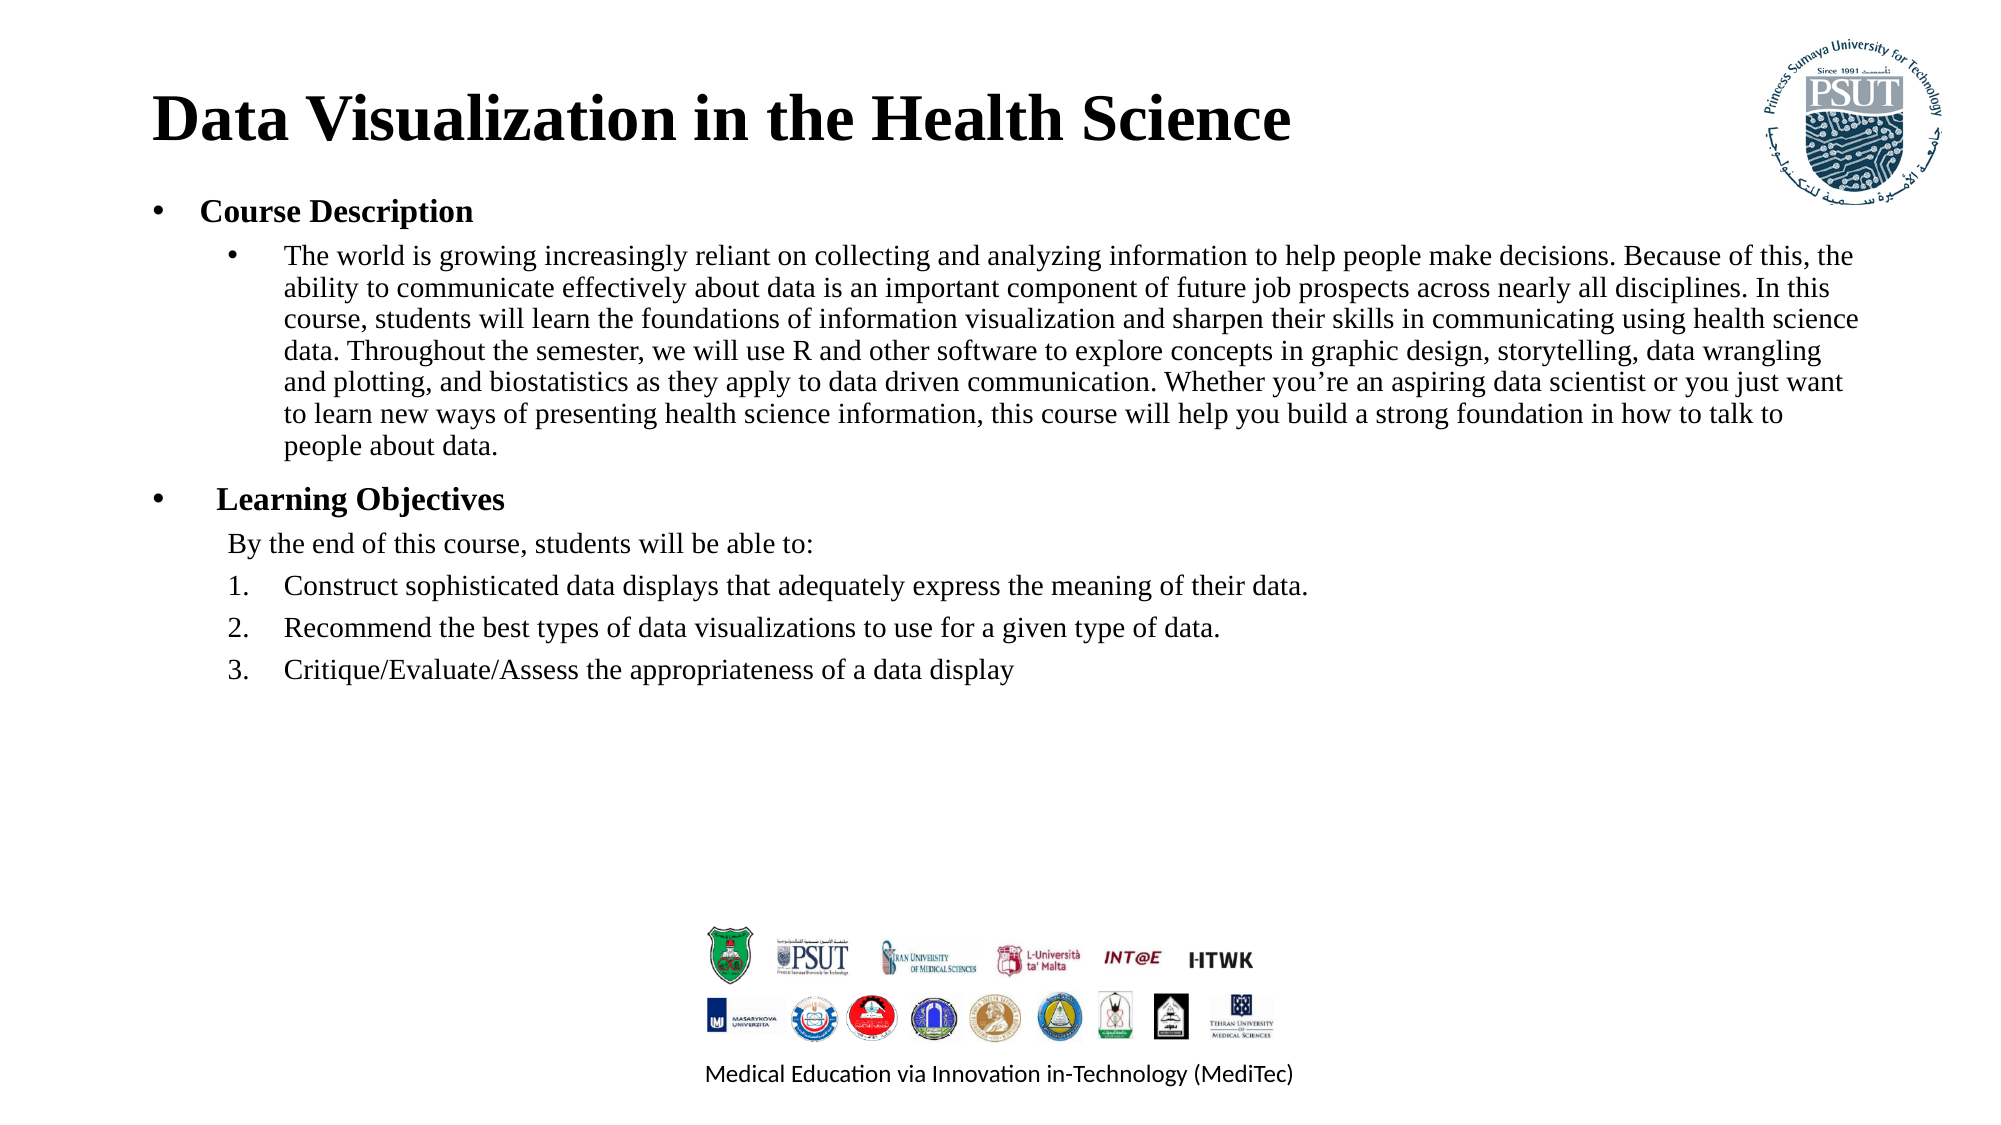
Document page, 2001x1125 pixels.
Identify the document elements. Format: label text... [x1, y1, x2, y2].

list Course Description The world is growing increasingly reliant on collecting and analyzing information to help people make decisions. Because of this, the ability to communicate effectively about data is an important component of future job prospects across nearly all disciplines. In this course, students will learn the foundations of information visualization and sharpen their skills in communicating using health science data. Throughout the semester, we will use R and other software to explore concepts in graphic design, storytelling, data wrangling and plotting, and biostatistics as they apply to data driven communication. Whether you’re an aspiring data scientist or you just want to learn new ways of presenting health science information, this course will help you build a strong foundation in how to talk to people about data. Learning Objectives By the end of this course, students will be able to: Construct sophisticated data displays that adequately express the meaning of their data. Recommend the best types of data visualizations to use for a given type of data. Critique/Evaluate/Assess the appropriateness of a data display [137, 186, 1885, 940]
picture [697, 922, 1278, 1043]
footer Medical Education via Innovation in-Technology (MediTec) [662, 1042, 1338, 1103]
title Data Visualization in the Health Science [137, 75, 1673, 163]
picture [1764, 39, 1942, 205]
